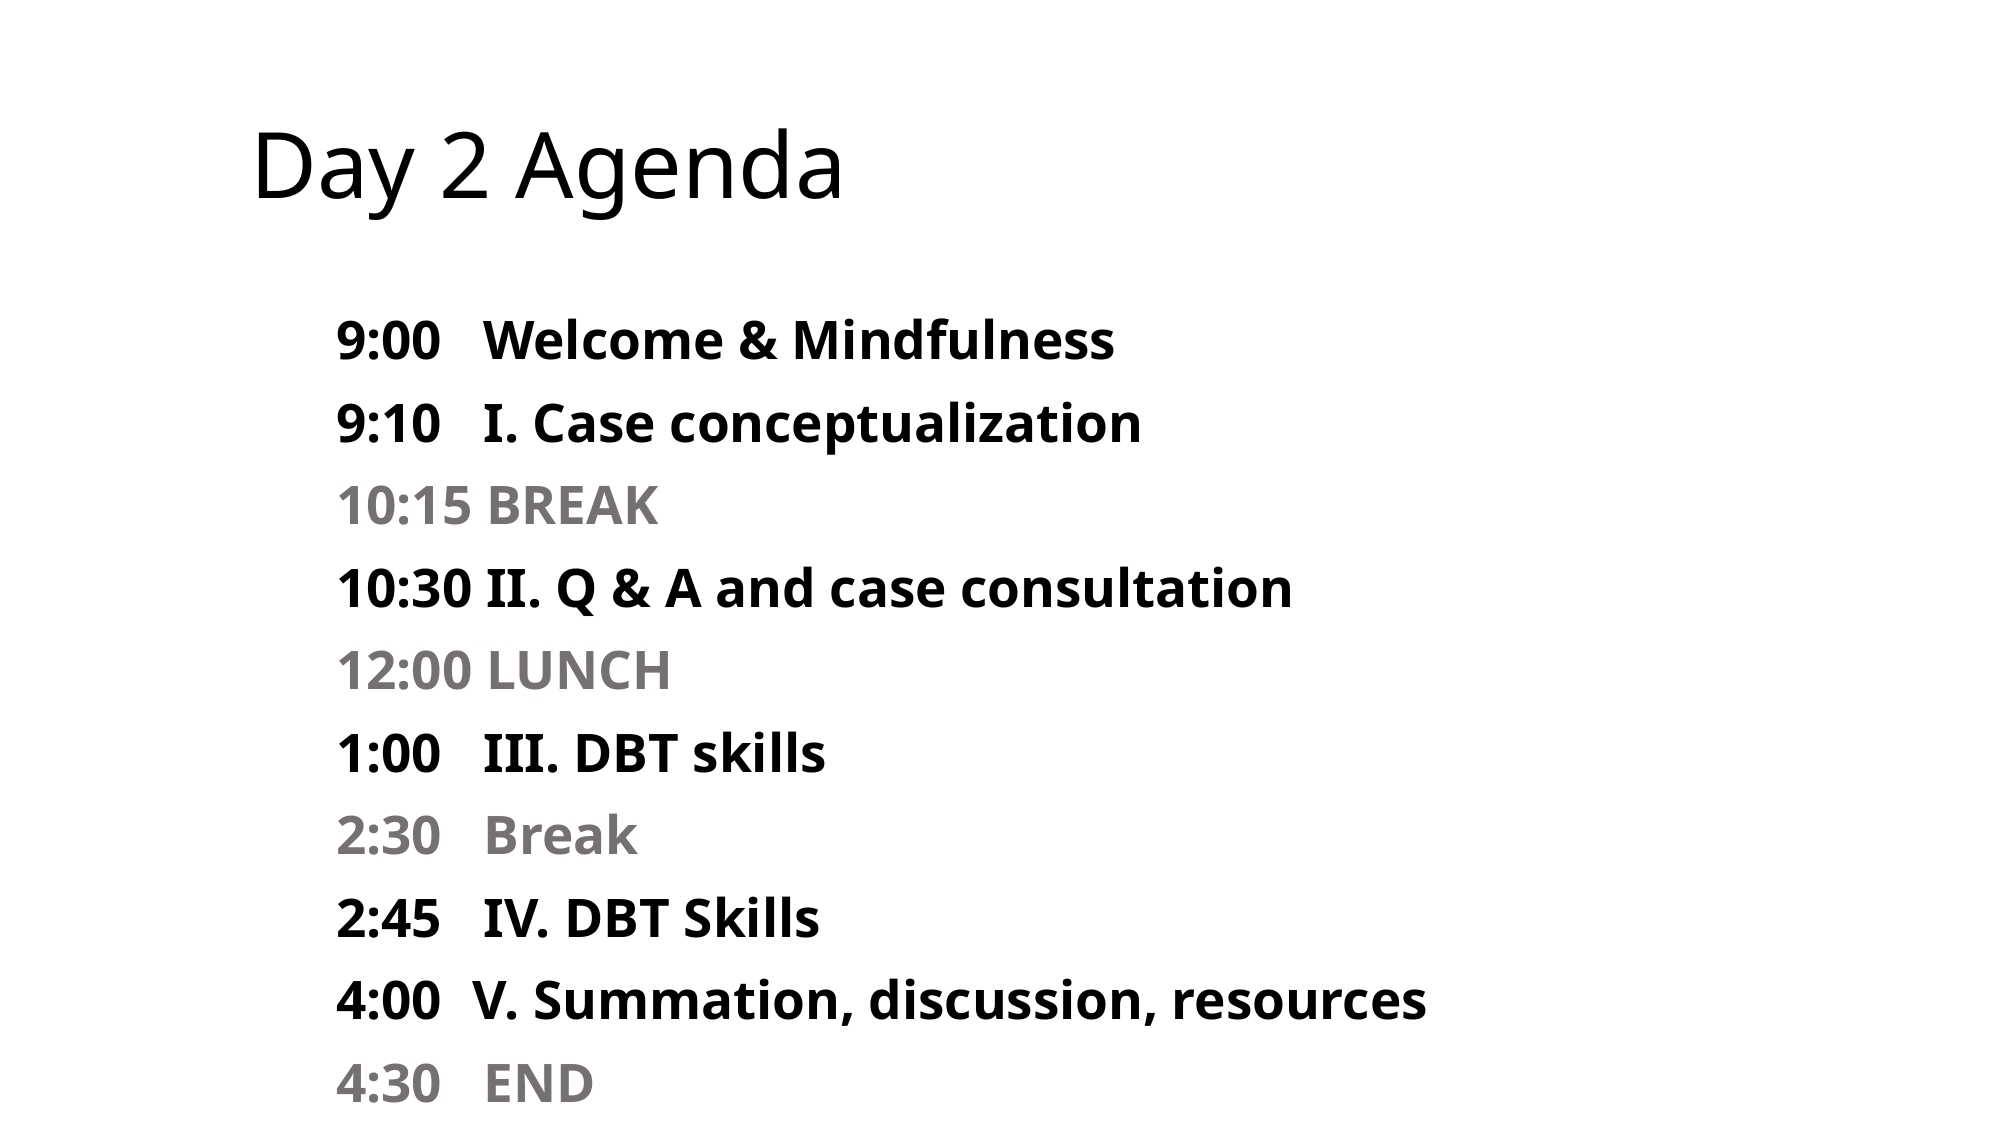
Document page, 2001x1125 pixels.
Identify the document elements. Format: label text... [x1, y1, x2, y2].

title Day 2 Agenda [235, 59, 1863, 278]
list 9:00 Welcome & Mindfulness 9:10 I. Case conceptualization 10:15 BREAK 10:30 II. Q & A and case consultation 12:00 LUNCH 1:00 III. DBT skills 2:30 Break 2:45 IV. DBT Skills 4:00 V. Summation, discussion, resources 4:30 END [321, 299, 1953, 1125]
